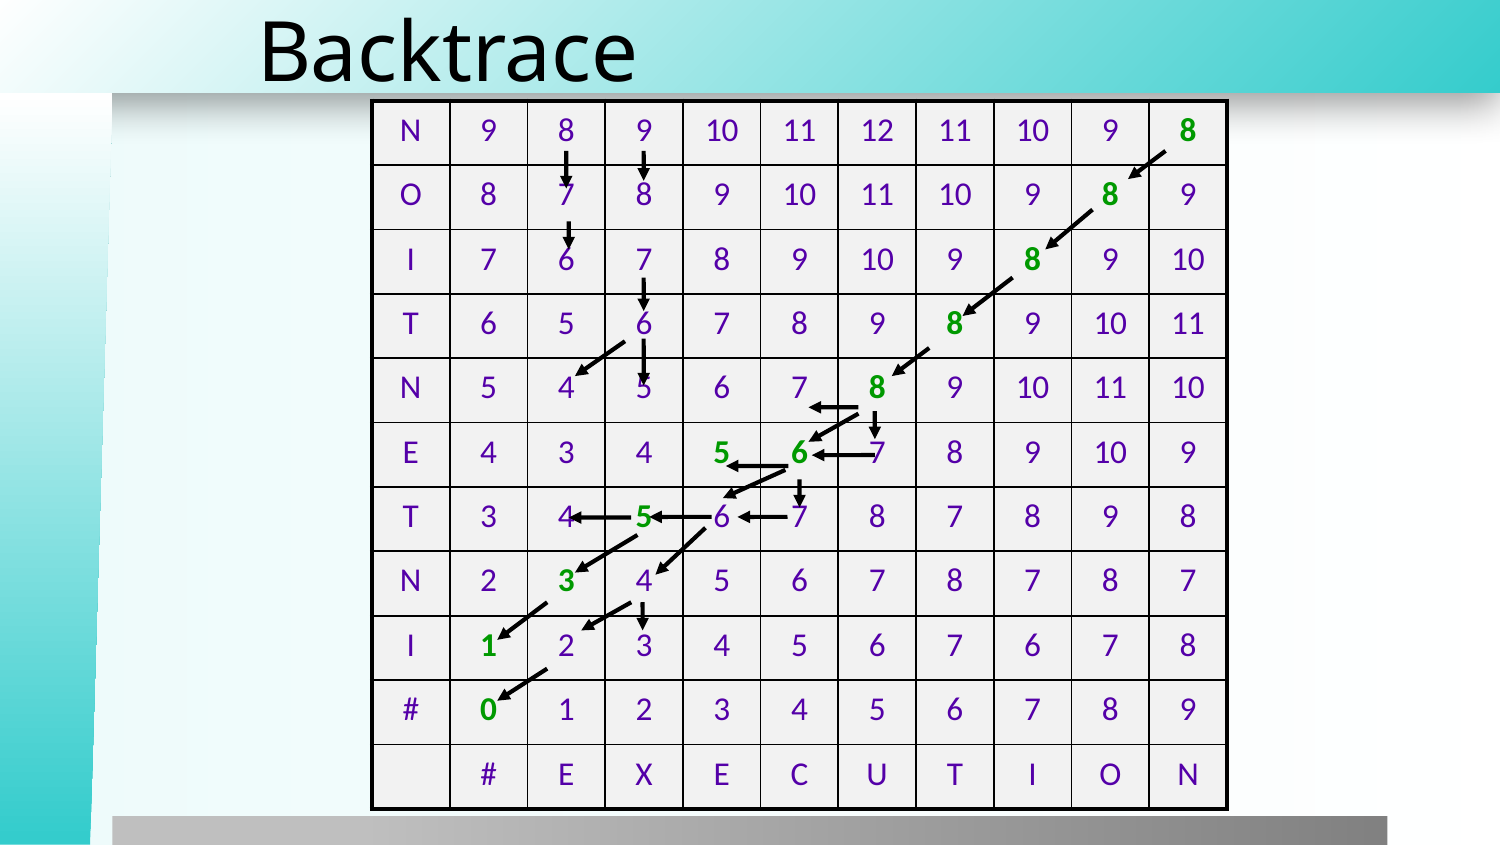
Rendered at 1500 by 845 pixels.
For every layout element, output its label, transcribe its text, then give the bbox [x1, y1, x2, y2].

text_box [574, 341, 626, 377]
text_box [497, 668, 548, 701]
table_cell 2 [606, 681, 682, 744]
table_cell 10 [1072, 423, 1148, 486]
table_cell 4 [451, 423, 527, 486]
table_cell 8 [684, 230, 760, 293]
table_cell 1 [528, 681, 604, 744]
table_cell 7 [917, 488, 993, 550]
table_cell 7 [761, 488, 837, 550]
table_cell 6 [761, 552, 837, 615]
table_cell 10 [1072, 295, 1148, 357]
table_cell # [374, 681, 449, 744]
table_cell 6 [684, 359, 760, 422]
table_cell 7 [761, 359, 837, 422]
table_cell 10 [1150, 359, 1225, 422]
table_cell 9 [1150, 423, 1225, 486]
table_cell I [995, 745, 1071, 807]
text_box [655, 527, 706, 575]
table_cell C [761, 745, 837, 807]
table_cell 3 [451, 488, 527, 550]
table_header 8 [528, 103, 604, 164]
table_cell 9 [995, 423, 1071, 486]
table_cell U [839, 745, 915, 807]
text_box [562, 221, 575, 250]
table_header 10 [684, 103, 760, 164]
table_cell 9 [995, 166, 1071, 229]
table_cell T [374, 295, 449, 357]
text_box [1128, 150, 1166, 180]
table_cell 7 [839, 552, 915, 615]
table_cell O [374, 166, 449, 229]
table_cell 8 [1072, 552, 1148, 615]
table_cell 9 [684, 166, 760, 229]
table_cell 10 [839, 230, 915, 293]
table_cell 8 [839, 488, 915, 550]
table_cell 8 [995, 488, 1071, 550]
table_cell 7 [995, 552, 1071, 615]
table_header N [374, 103, 449, 164]
table_cell E [528, 745, 604, 807]
table_cell 3 [606, 617, 682, 679]
text_box [560, 150, 573, 189]
table_cell 6 [528, 230, 604, 293]
text_box [649, 510, 712, 524]
text_box [581, 602, 632, 631]
table_cell 7 [995, 681, 1071, 744]
table_cell 6 [606, 295, 682, 357]
table_cell 9 [1072, 488, 1148, 550]
text_box [1045, 209, 1093, 250]
table_cell 8 [1150, 488, 1225, 550]
table_cell [374, 745, 449, 807]
text_box [793, 479, 806, 508]
table_cell 5 [451, 359, 527, 422]
text_box [725, 459, 789, 473]
table_cell 11 [839, 166, 915, 229]
text_box [497, 602, 548, 640]
text_box [811, 448, 875, 462]
table_cell 8 [917, 423, 993, 486]
text_box [962, 277, 1013, 316]
table_cell 5 [606, 359, 682, 422]
table_cell 10 [995, 359, 1071, 422]
text_box [808, 413, 859, 442]
table_cell 3 [528, 552, 604, 615]
table_cell 7 [451, 230, 527, 293]
table_header 12 [839, 103, 915, 164]
table_cell 6 [995, 617, 1071, 679]
table_header 9 [1072, 103, 1148, 164]
table_cell 4 [606, 552, 682, 615]
table_cell 7 [1072, 617, 1148, 679]
table_cell 7 [528, 166, 604, 229]
table_cell 8 [1072, 166, 1148, 229]
table_cell 8 [606, 166, 682, 229]
table_cell 7 [606, 230, 682, 293]
text_box [891, 347, 930, 377]
table_header 11 [917, 103, 993, 164]
table_cell 8 [917, 295, 993, 357]
table_header 9 [606, 103, 682, 164]
table_cell 3 [684, 681, 760, 744]
table_cell E [374, 423, 449, 486]
table_cell 1 [451, 617, 527, 679]
text_box [868, 411, 882, 440]
table_cell N [374, 359, 449, 422]
table_cell 10 [1150, 230, 1225, 293]
table_cell 6 [917, 681, 993, 744]
table_cell 4 [684, 617, 760, 679]
table_cell 8 [1150, 617, 1225, 679]
table_cell 2 [528, 617, 604, 679]
table_cell 7 [917, 617, 993, 679]
text_box [637, 277, 650, 312]
table_cell 11 [1150, 295, 1225, 357]
table_cell I [374, 617, 449, 679]
table_header 9 [451, 103, 527, 164]
table_cell 9 [917, 359, 993, 422]
table_cell E [684, 745, 760, 807]
table_cell N [374, 552, 449, 615]
table_cell 8 [451, 166, 527, 229]
table_header 8 [1150, 103, 1225, 164]
table_cell 8 [1072, 681, 1148, 744]
table_cell 5 [839, 681, 915, 744]
table_cell 9 [839, 295, 915, 357]
table_cell O [1072, 745, 1148, 807]
table_cell 5 [761, 617, 837, 679]
table_cell 9 [917, 230, 993, 293]
table_header 11 [761, 103, 837, 164]
table_cell 2 [451, 552, 527, 615]
table_cell 10 [761, 166, 837, 229]
table_cell 4 [606, 423, 682, 486]
table_cell 9 [761, 230, 837, 293]
table_cell 4 [528, 488, 604, 550]
table_cell 11 [1072, 359, 1148, 422]
table_cell 6 [761, 423, 837, 486]
text_box [637, 338, 650, 386]
table_cell 9 [1072, 230, 1148, 293]
table_cell I [374, 230, 449, 293]
table_cell 5 [684, 552, 760, 615]
table_cell 8 [761, 295, 837, 357]
text_box [808, 401, 859, 414]
table_cell 7 [839, 423, 915, 486]
text_box [636, 602, 649, 631]
table_cell 0 [451, 681, 527, 744]
table_cell 3 [528, 423, 604, 486]
title Backtrace [241, 0, 1426, 96]
table_cell 8 [917, 552, 993, 615]
table_cell 10 [917, 166, 993, 229]
table_cell 6 [451, 295, 527, 357]
table_cell 7 [1150, 552, 1225, 615]
table_cell # [451, 745, 527, 807]
text_box [722, 469, 786, 499]
table_cell N [1150, 745, 1225, 807]
text_box [568, 511, 632, 524]
table_cell T [917, 745, 993, 807]
table_cell T [374, 488, 449, 550]
table_cell X [606, 745, 682, 807]
table_header 10 [995, 103, 1071, 164]
table_cell 9 [1150, 166, 1225, 229]
table_cell 5 [684, 423, 760, 486]
table_cell 5 [606, 488, 682, 550]
table_cell 6 [684, 488, 760, 550]
text_box [637, 150, 650, 181]
table_cell 8 [839, 359, 915, 422]
table_cell 9 [995, 295, 1071, 357]
text_box [574, 534, 638, 573]
table_cell 5 [528, 295, 604, 357]
table_cell 8 [995, 230, 1071, 293]
table_cell 9 [1150, 681, 1225, 744]
table_cell 4 [761, 681, 837, 744]
table_cell 7 [684, 295, 760, 357]
table_cell 4 [528, 359, 604, 422]
table_cell 6 [839, 617, 915, 679]
text_box [737, 510, 788, 524]
